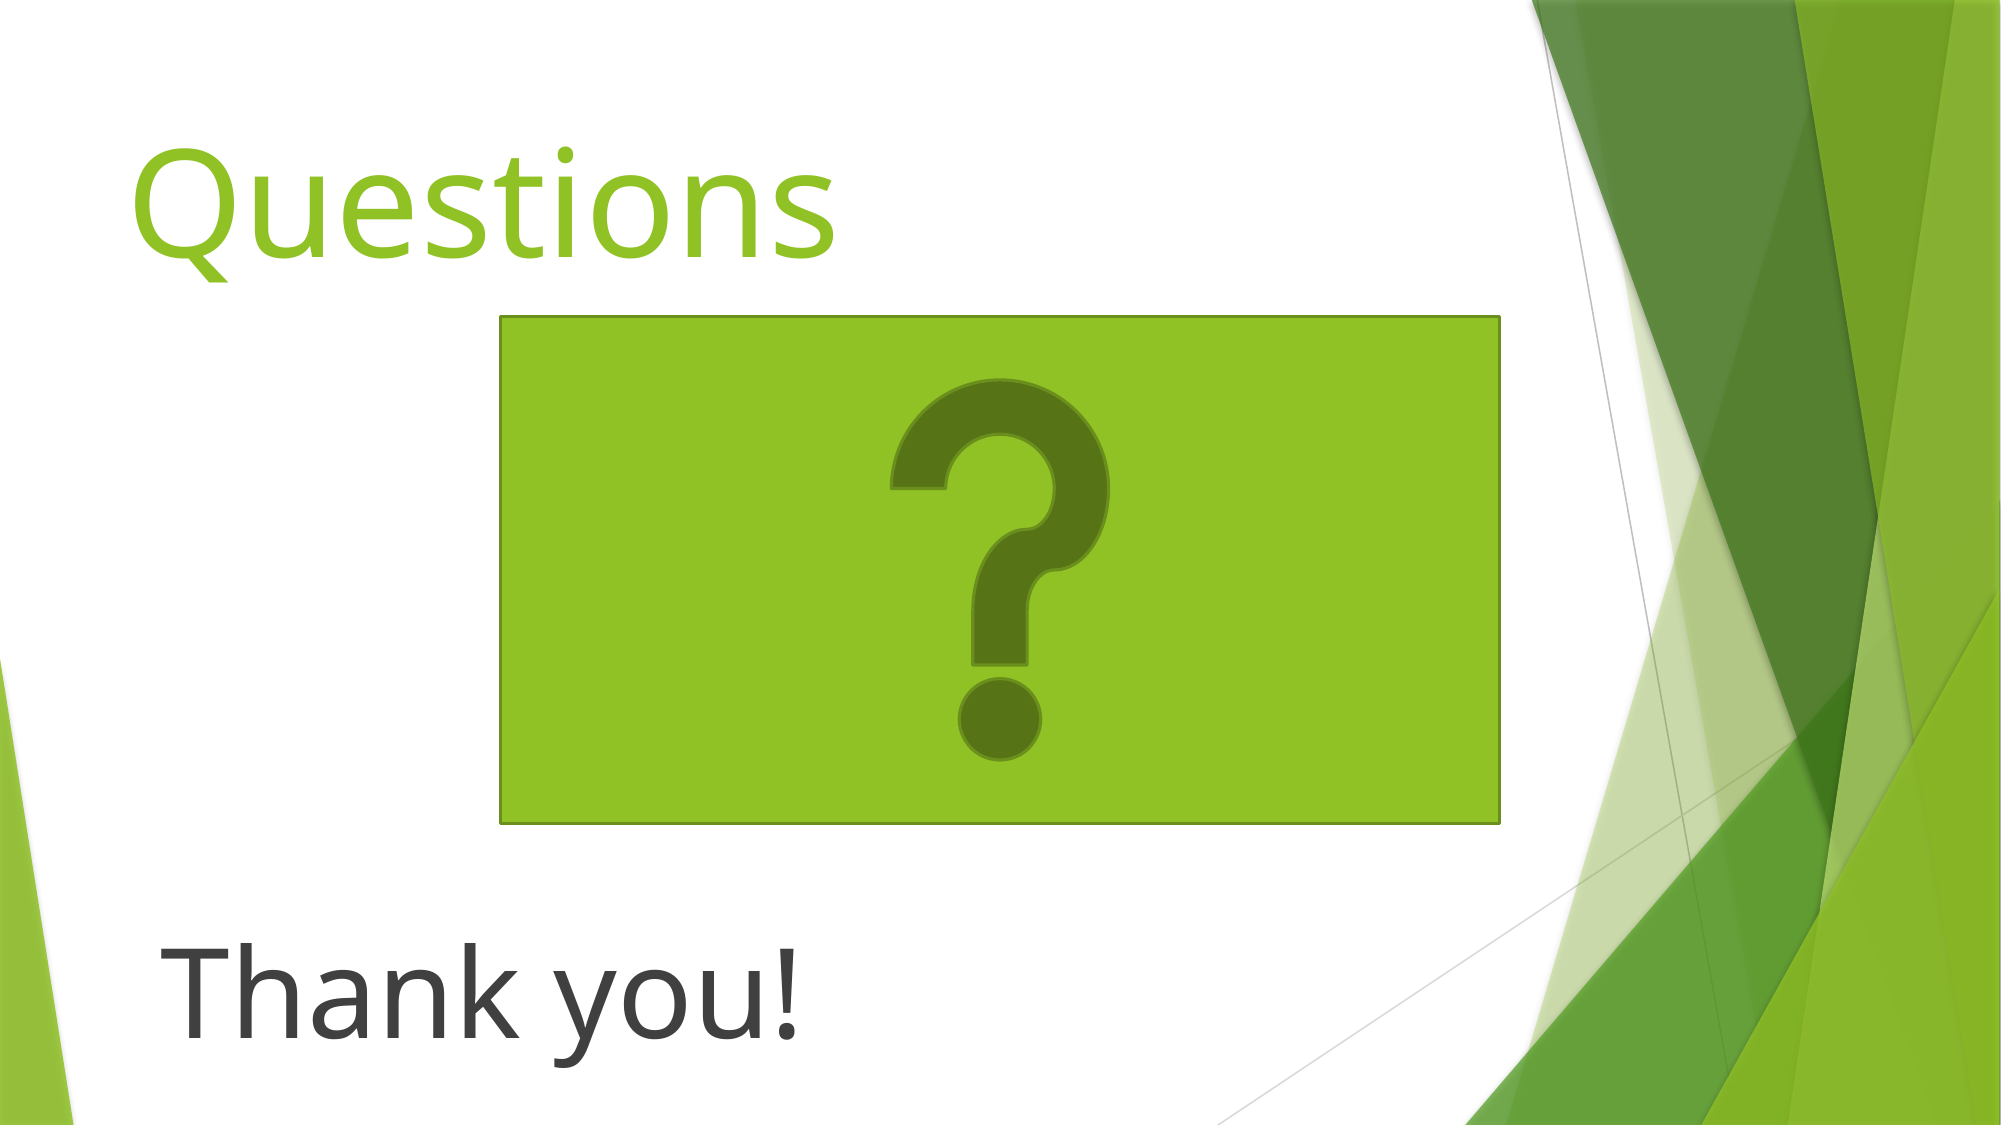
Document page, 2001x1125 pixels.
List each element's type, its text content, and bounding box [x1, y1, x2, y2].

text_box [499, 315, 1501, 825]
list Thank you! [145, 906, 1556, 1125]
title Questions [111, 99, 1522, 317]
